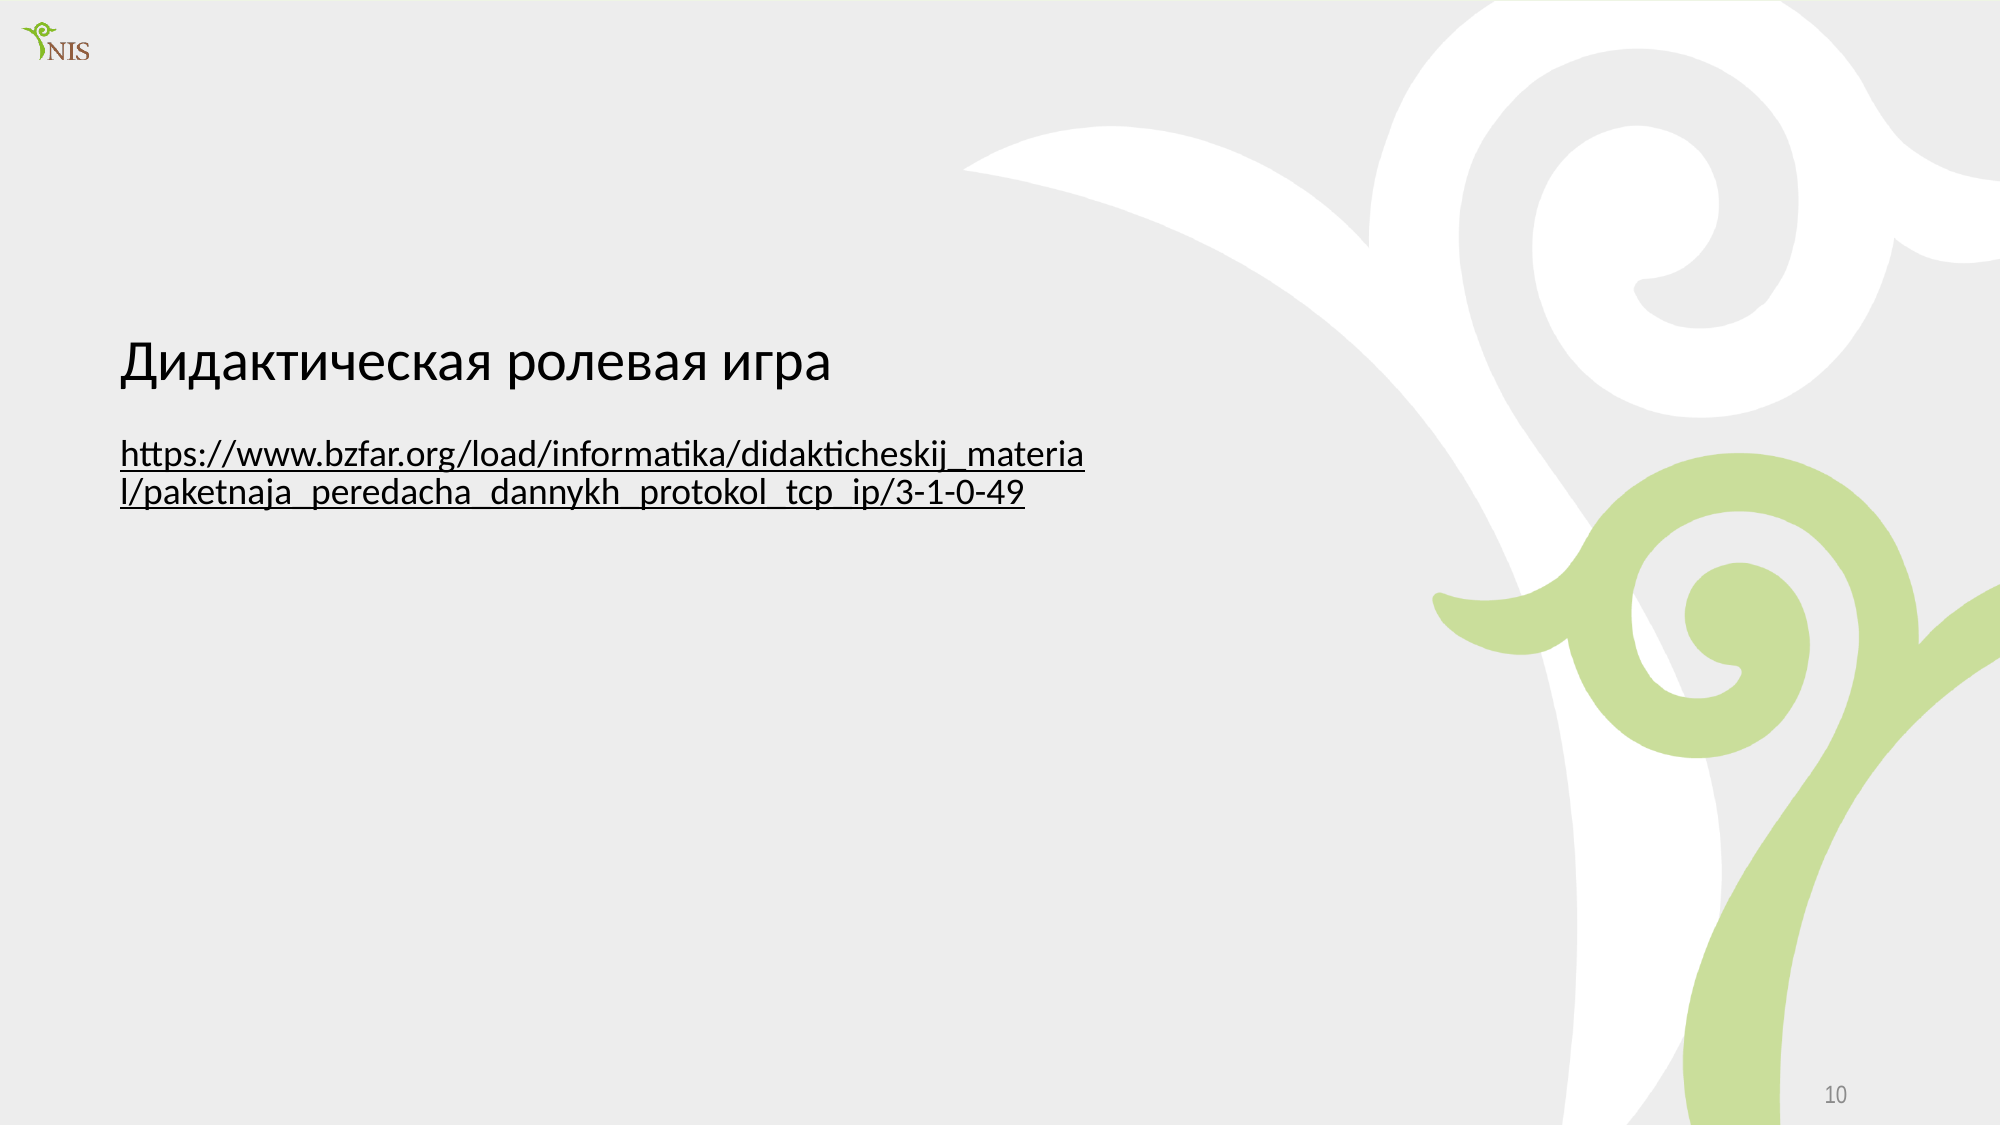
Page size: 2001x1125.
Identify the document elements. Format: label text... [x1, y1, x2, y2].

text_box Дидактическая ролевая игра [105, 314, 1063, 400]
text_box https://www.bzfar.org/load/informatika/didakticheskij_material/paketnaja_peredacha_dannykh_protokol_tcp_ip/3-1-0-49 [105, 421, 1106, 527]
slide_number 10 [1412, 1063, 1863, 1124]
picture [0, 1, 2000, 1125]
